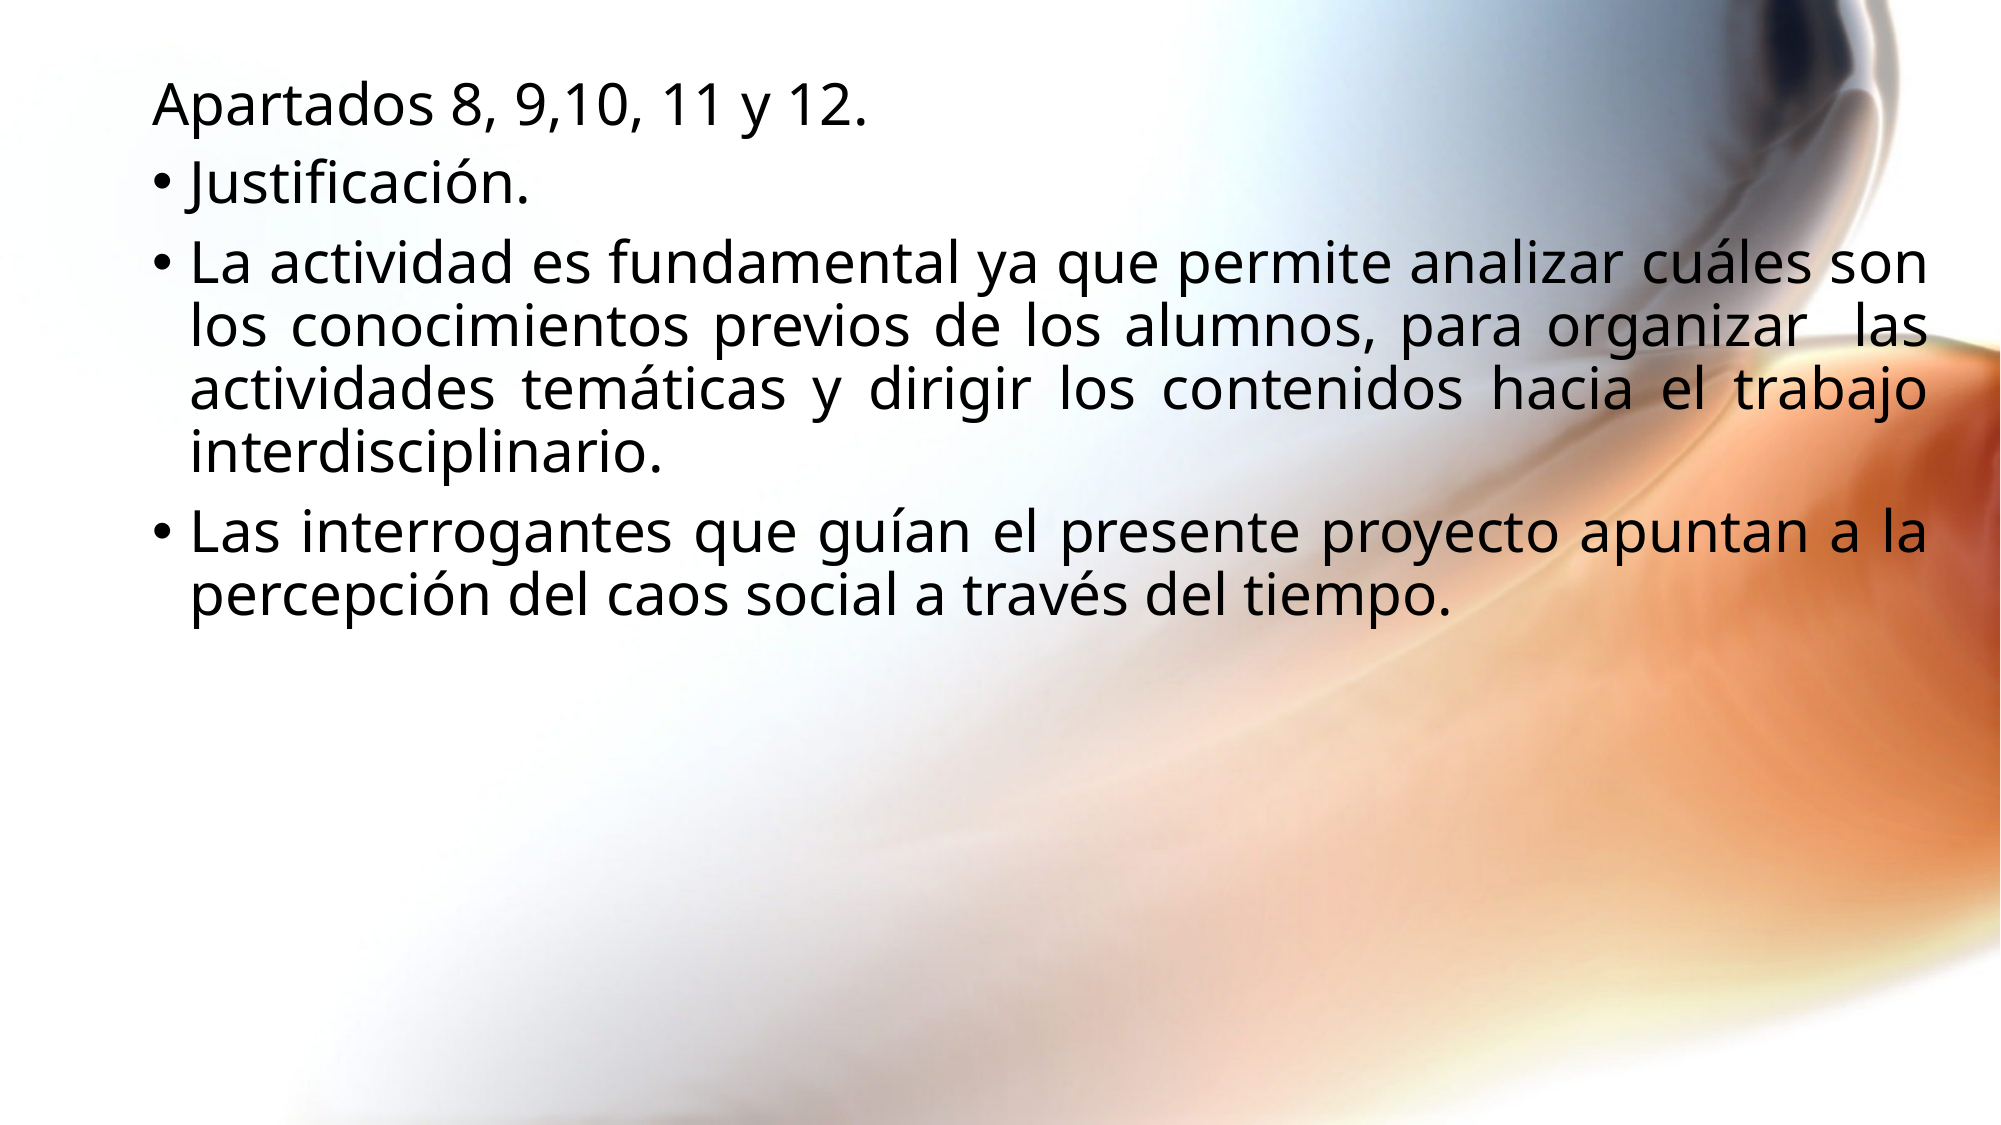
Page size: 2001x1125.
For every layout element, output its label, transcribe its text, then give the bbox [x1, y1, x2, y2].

list Justificación. La actividad es fundamental ya que permite analizar cuáles son los conocimientos previos de los alumnos, para organizar las actividades temáticas y dirigir los contenidos hacia el trabajo interdisciplinario. Las interrogantes que guían el presente proyecto apuntan a la percepción del caos social a través del tiempo. [137, 145, 1945, 1014]
picture [0, 0, 2001, 1125]
text_box Apartados 8, 9,10, 11 y 12. [137, 59, 1863, 146]
